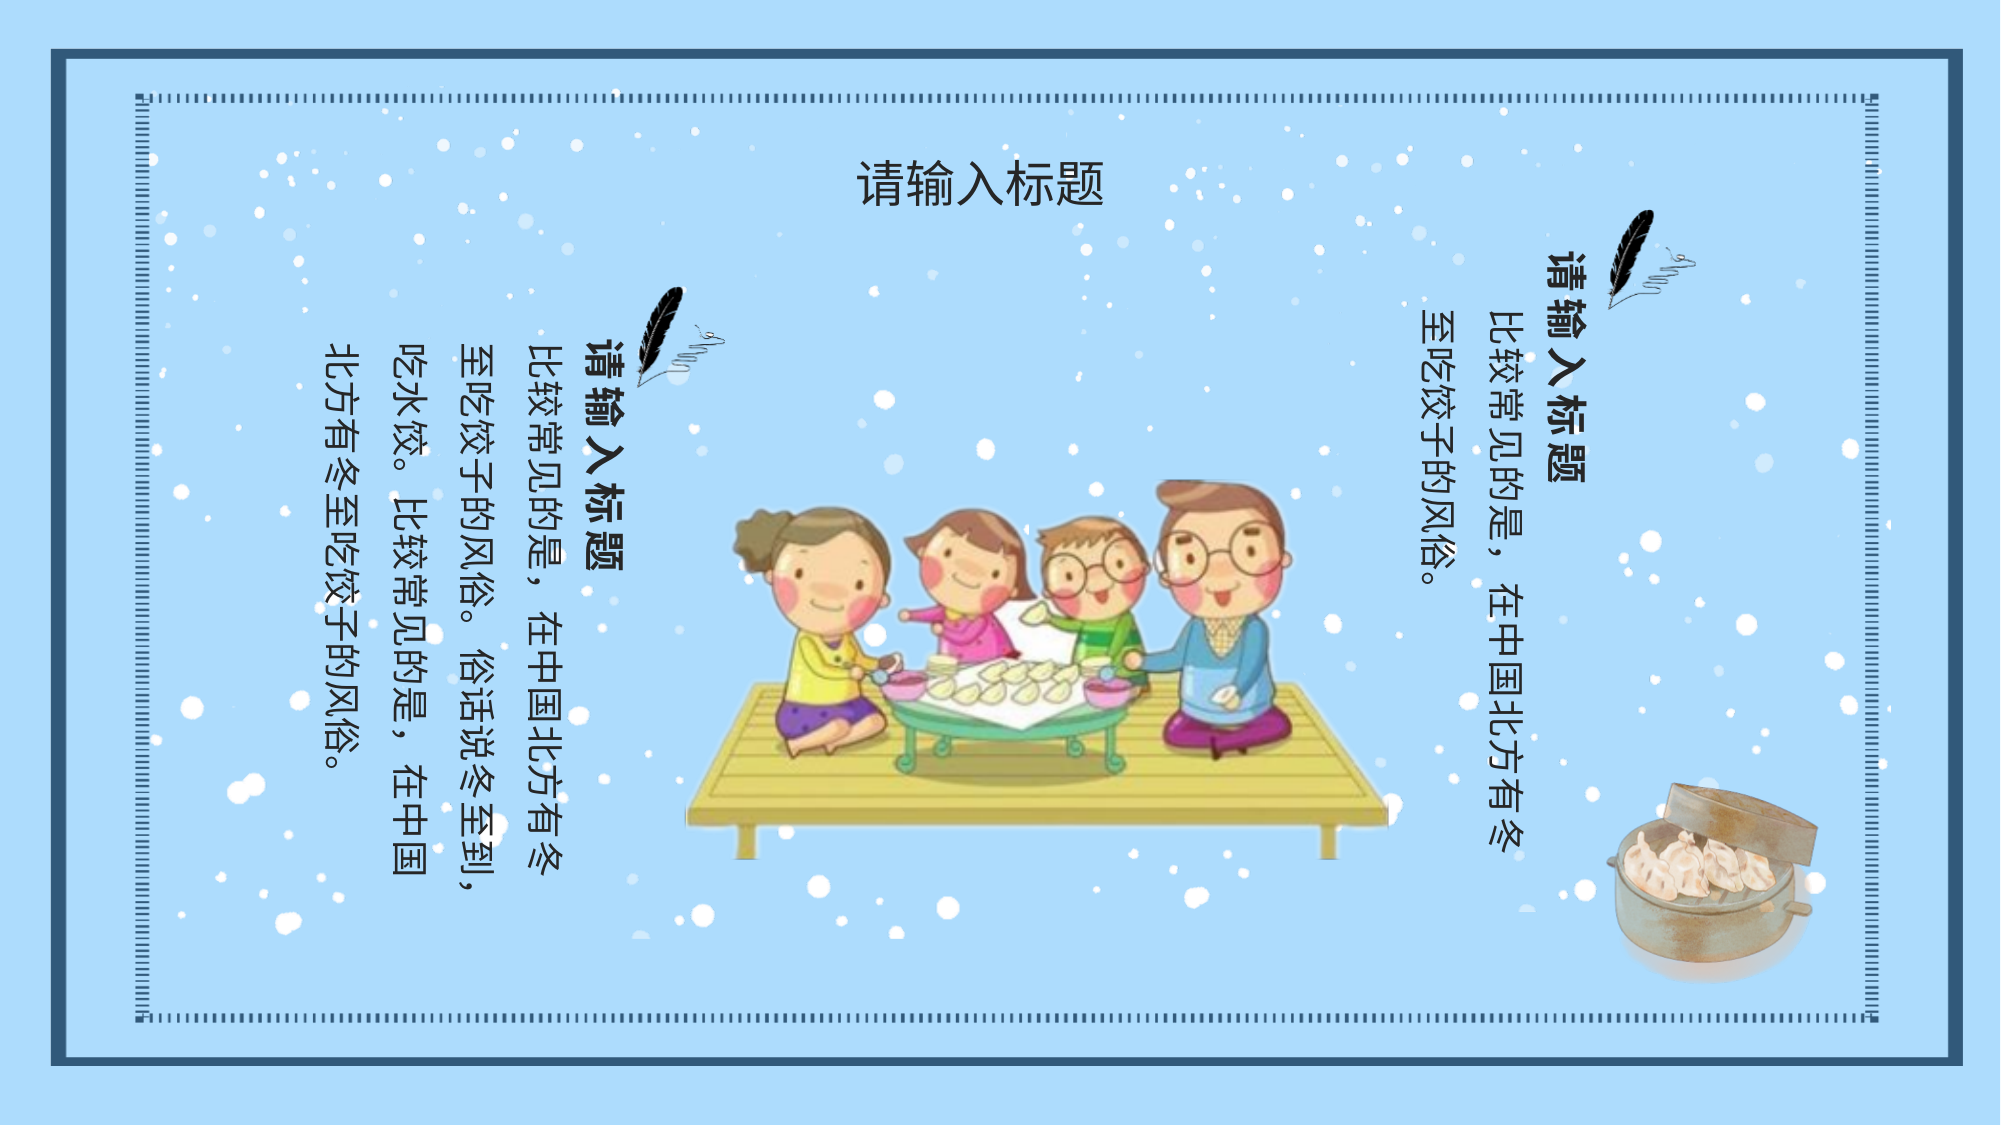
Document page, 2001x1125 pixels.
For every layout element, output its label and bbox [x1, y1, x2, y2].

text_box [1515, 48, 1891, 691]
picture [1583, 199, 1705, 313]
text_box [1515, 870, 1891, 1125]
picture [0, 0, 2001, 1125]
text_box [295, 309, 639, 893]
text_box [1423, 221, 1601, 870]
text_box [149, 48, 497, 1125]
